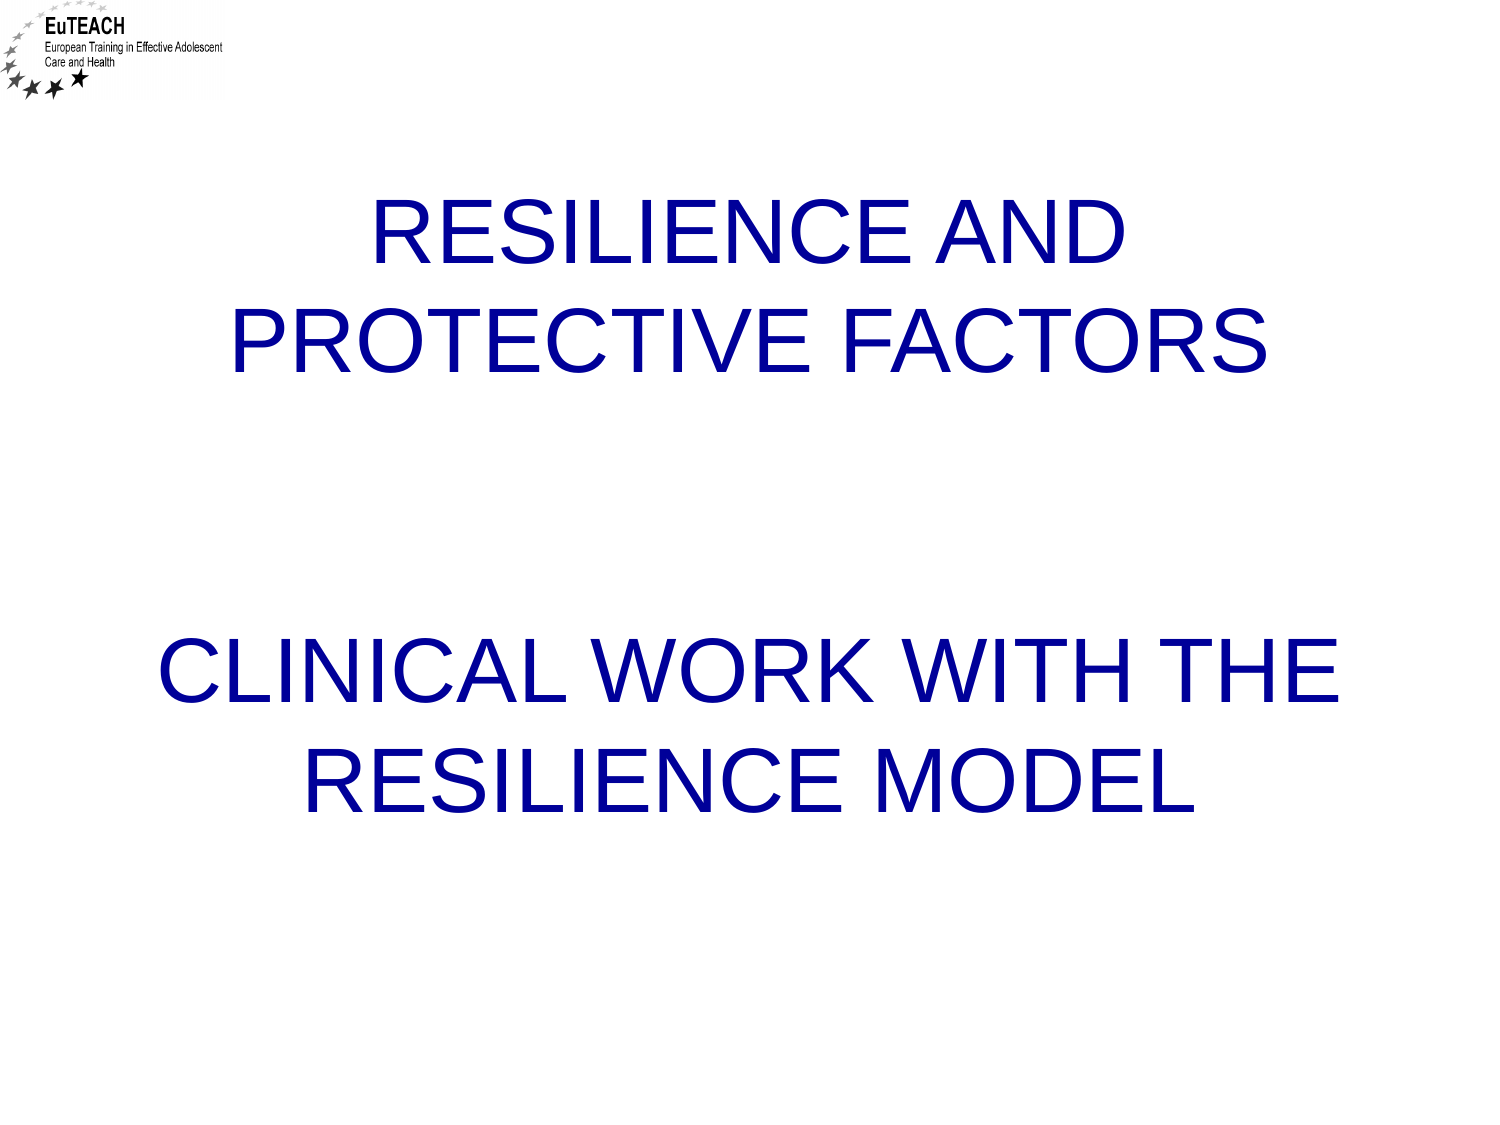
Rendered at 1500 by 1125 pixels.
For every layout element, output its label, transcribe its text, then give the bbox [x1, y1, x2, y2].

title Resilience and protective factors clinical work with the Resilience Model [74, 462, 1426, 651]
